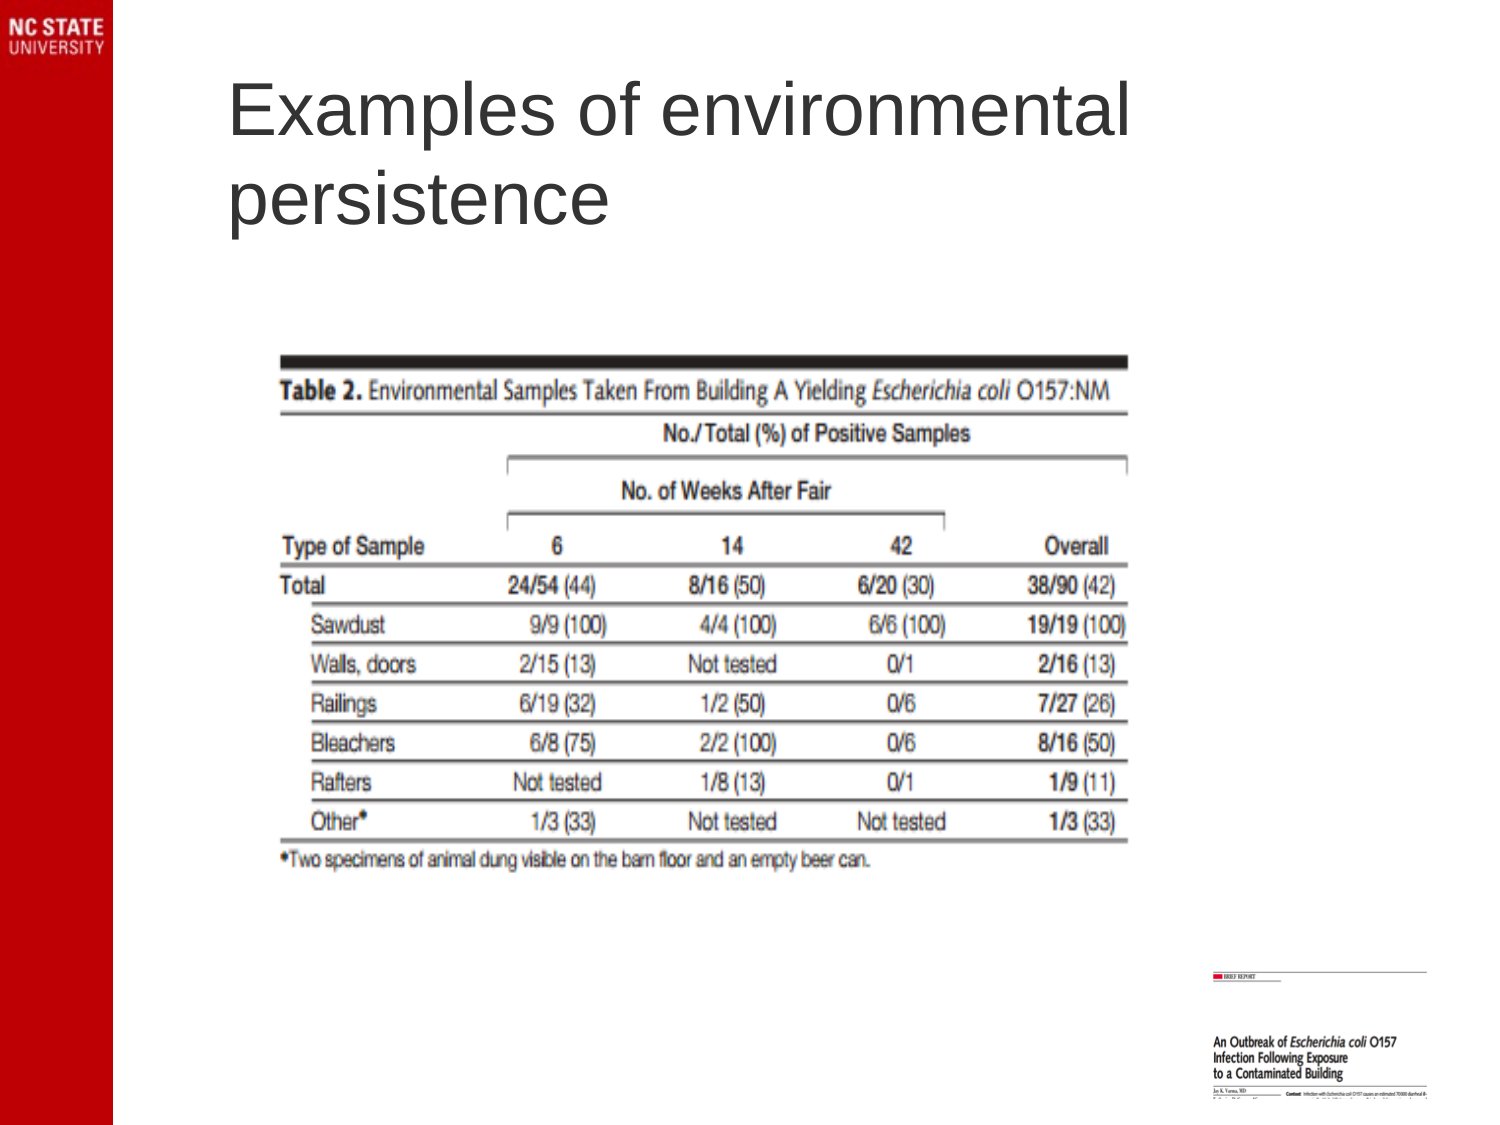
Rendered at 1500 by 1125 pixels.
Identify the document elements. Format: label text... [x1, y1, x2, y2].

title Examples of environmental persistence [212, 75, 1213, 225]
picture [0, 0, 113, 1125]
picture [1206, 968, 1433, 1099]
picture [277, 348, 1154, 894]
